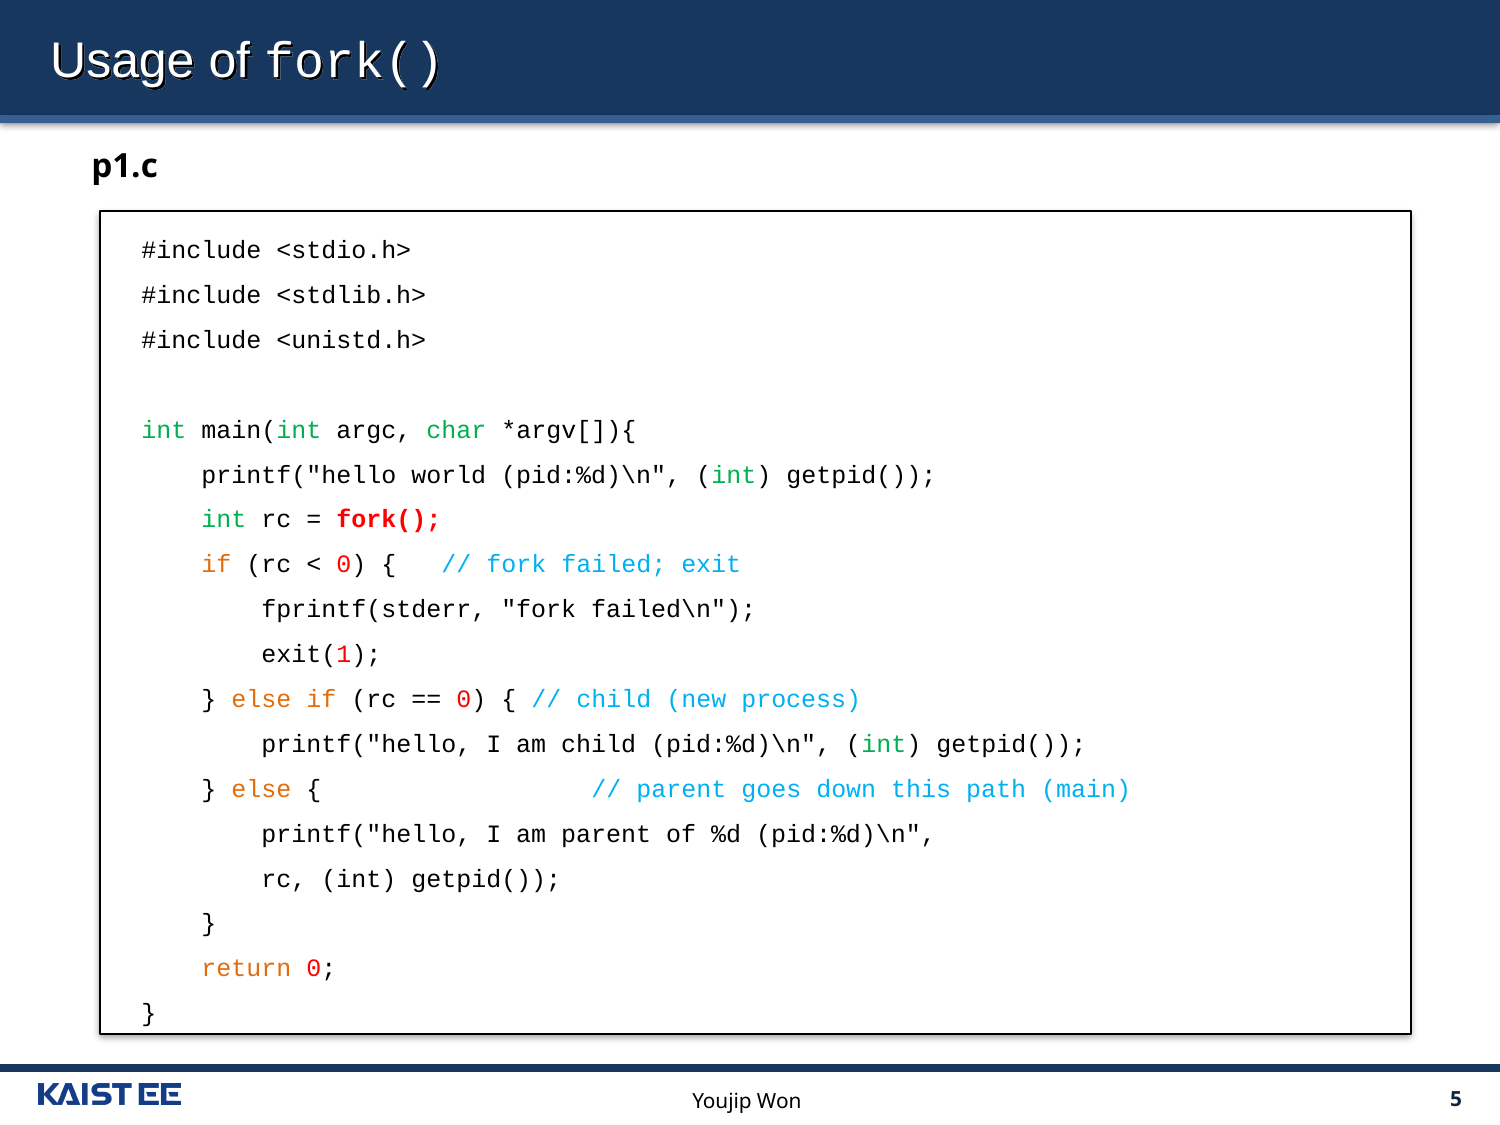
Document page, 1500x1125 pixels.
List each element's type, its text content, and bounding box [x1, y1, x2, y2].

footer Youjip Won [497, 1079, 997, 1117]
text_box #include <stdio.h> #include <stdlib.h> #include <unistd.h> int main(int argc, char *argv[]){ printf("hello world (pid:%d)\n", (int) getpid()); int rc = fork(); if (rc < 0) { // fork failed; exit fprintf(stderr, "fork failed\n"); exit(1); } else if (rc == 0) { // child (new process) printf("hello, I am child (pid:%d)\n", (int) getpid()); } else { // parent goes down this path (main) printf("hello, I am parent of %d (pid:%d)\n", rc, (int) getpid()); } return 0; } [97, 208, 1414, 1037]
picture [38, 1083, 181, 1105]
title Usage of fork() [34, 8, 1477, 106]
slide_number 5 [1306, 1081, 1483, 1118]
text_box p1.c [76, 137, 195, 192]
